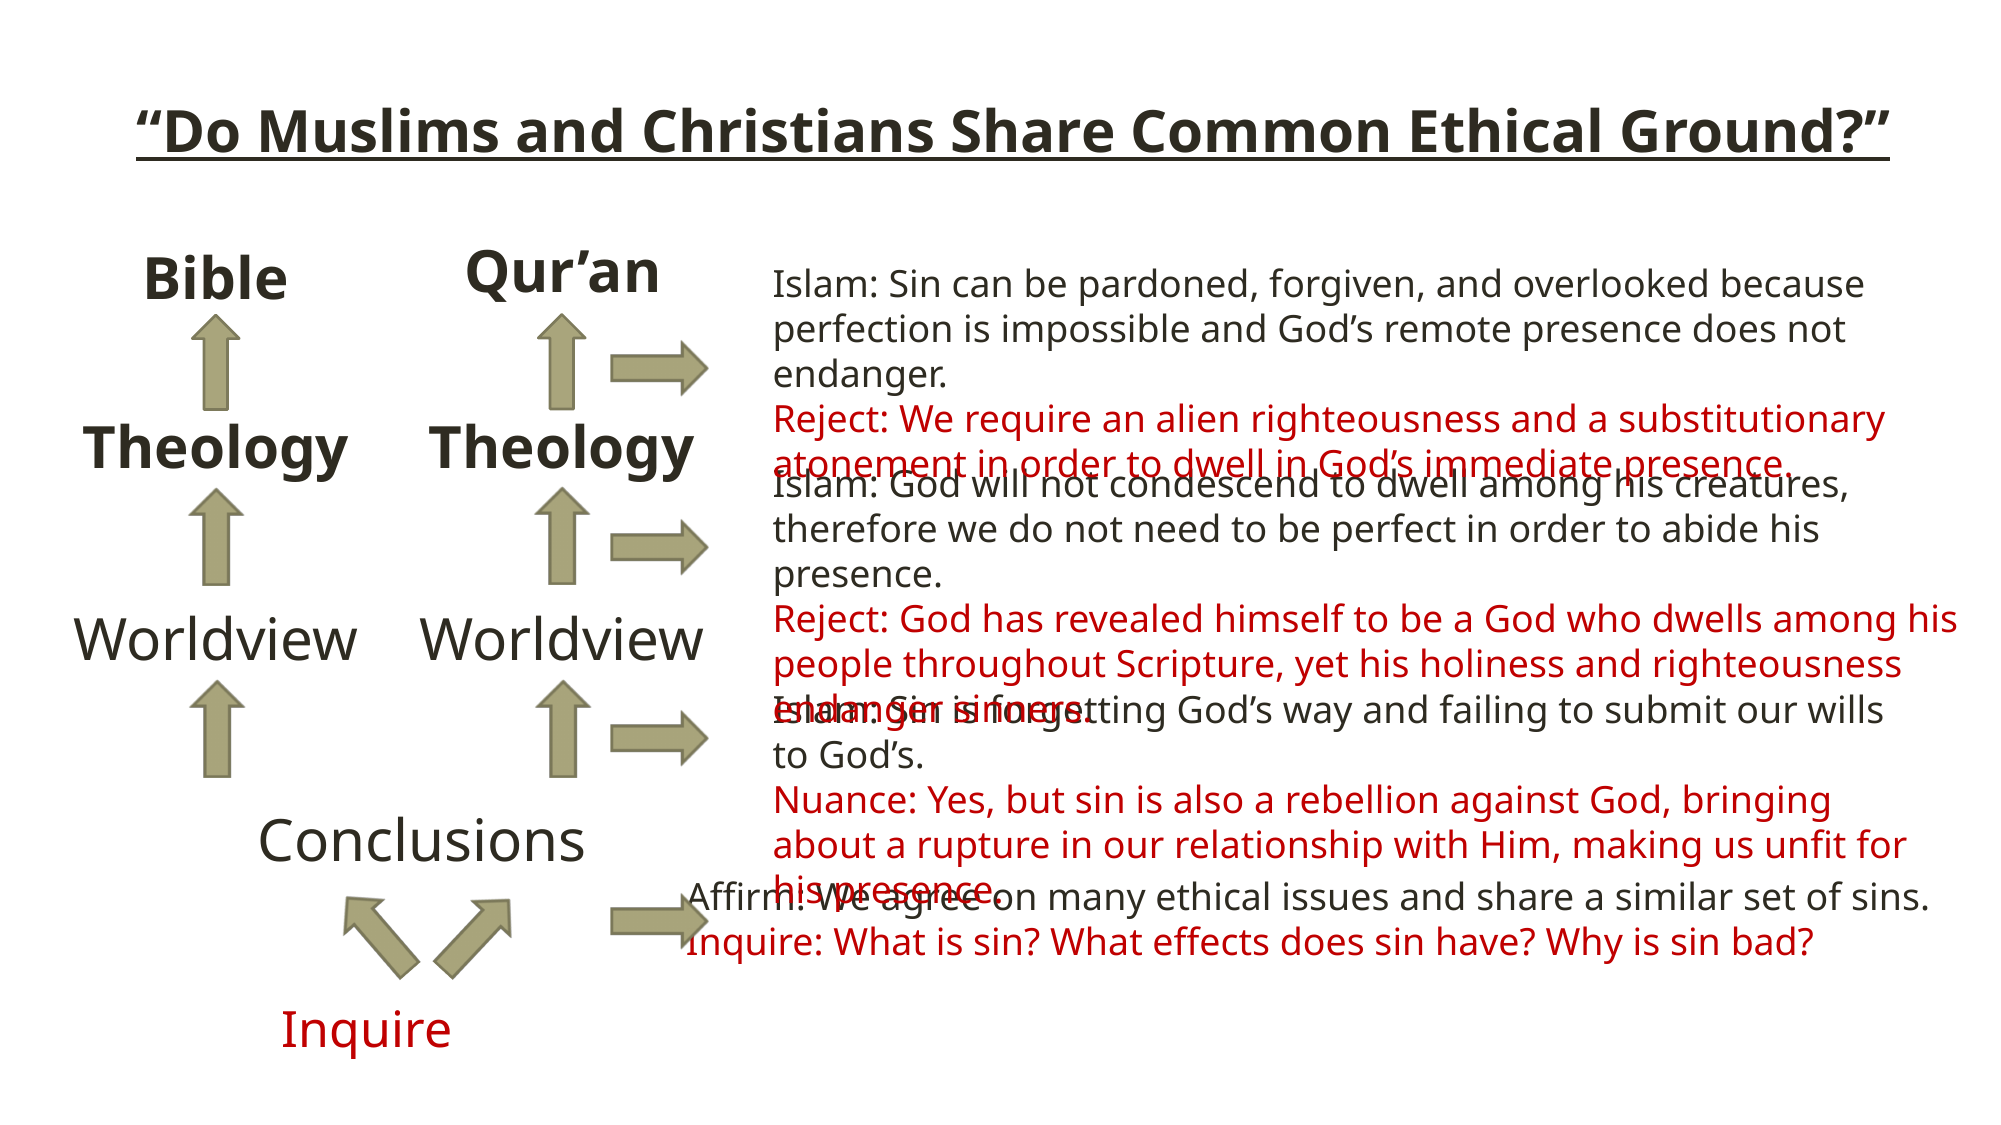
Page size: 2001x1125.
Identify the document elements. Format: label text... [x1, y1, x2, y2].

text_box [191, 314, 241, 411]
picture [611, 689, 708, 788]
text_box Inquire [226, 990, 637, 1066]
text_box Bible [100, 234, 331, 320]
picture [186, 486, 245, 586]
text_box Islam: Sin can be pardoned, forgiven, and overlooked because perfection is impossible and God’s remote presence does not endanger. Reject: We require an alien righteousness and a substitutionary atonement in order to dwell in God’s immediate presence. [757, 252, 1977, 492]
picture [611, 318, 708, 418]
text_box Conclusions [176, 795, 668, 881]
picture [533, 486, 591, 585]
text_box Theology [67, 403, 364, 488]
picture [325, 878, 530, 989]
picture [534, 678, 592, 778]
picture [188, 679, 246, 778]
text_box [537, 313, 587, 411]
text_box “Do Muslims and Christians Share Common Ethical Ground?” [121, 86, 1905, 172]
text_box Theology [413, 402, 710, 488]
picture [611, 871, 708, 970]
text_box Worldview [316, 594, 808, 680]
text_box Islam: Sin is forgetting God’s way and failing to submit our wills to God’s. Nuance: Yes, but sin is also a rebellion against God, bringing about a rupture in our relationship with Him, making us unfit for his presence. [757, 783, 1929, 919]
text_box Islam: God will not condescend to dwell among his creatures, therefore we do not need to be perfect in order to abide his presence. Reject: God has revealed himself to be a God who dwells among his people throughout Scripture, yet his holiness and righteousness endanger sinners. [757, 492, 1977, 783]
text_box Affirm: We agree on many ethical issues and share a similar set of sins. Inquire: What is sin? What effects does sin have? Why is sin bad? [671, 865, 1946, 971]
picture [611, 497, 708, 597]
text_box Qur’an [447, 226, 678, 312]
text_box Worldview [0, 594, 316, 680]
